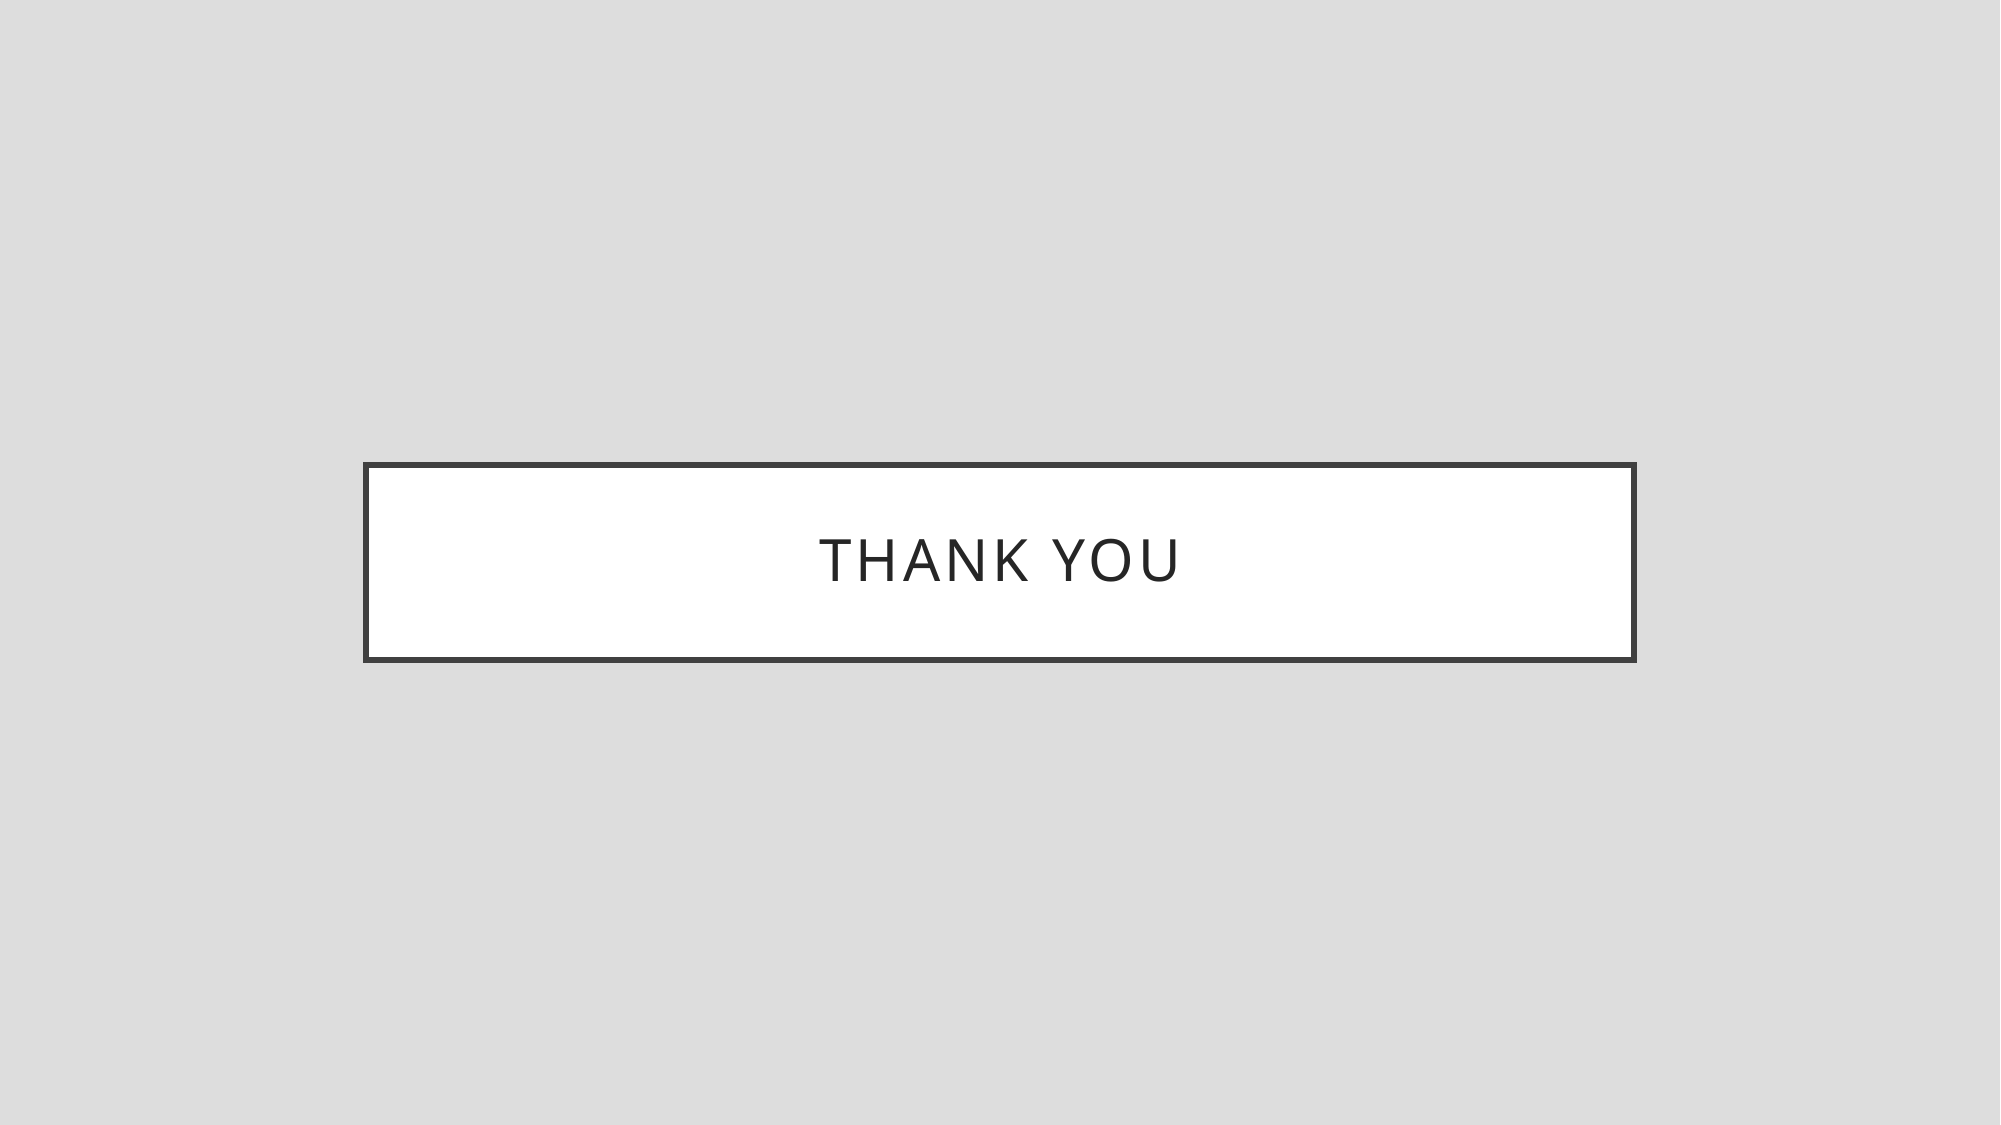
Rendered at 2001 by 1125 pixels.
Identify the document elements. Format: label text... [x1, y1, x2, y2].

title Thank you [363, 462, 1637, 663]
